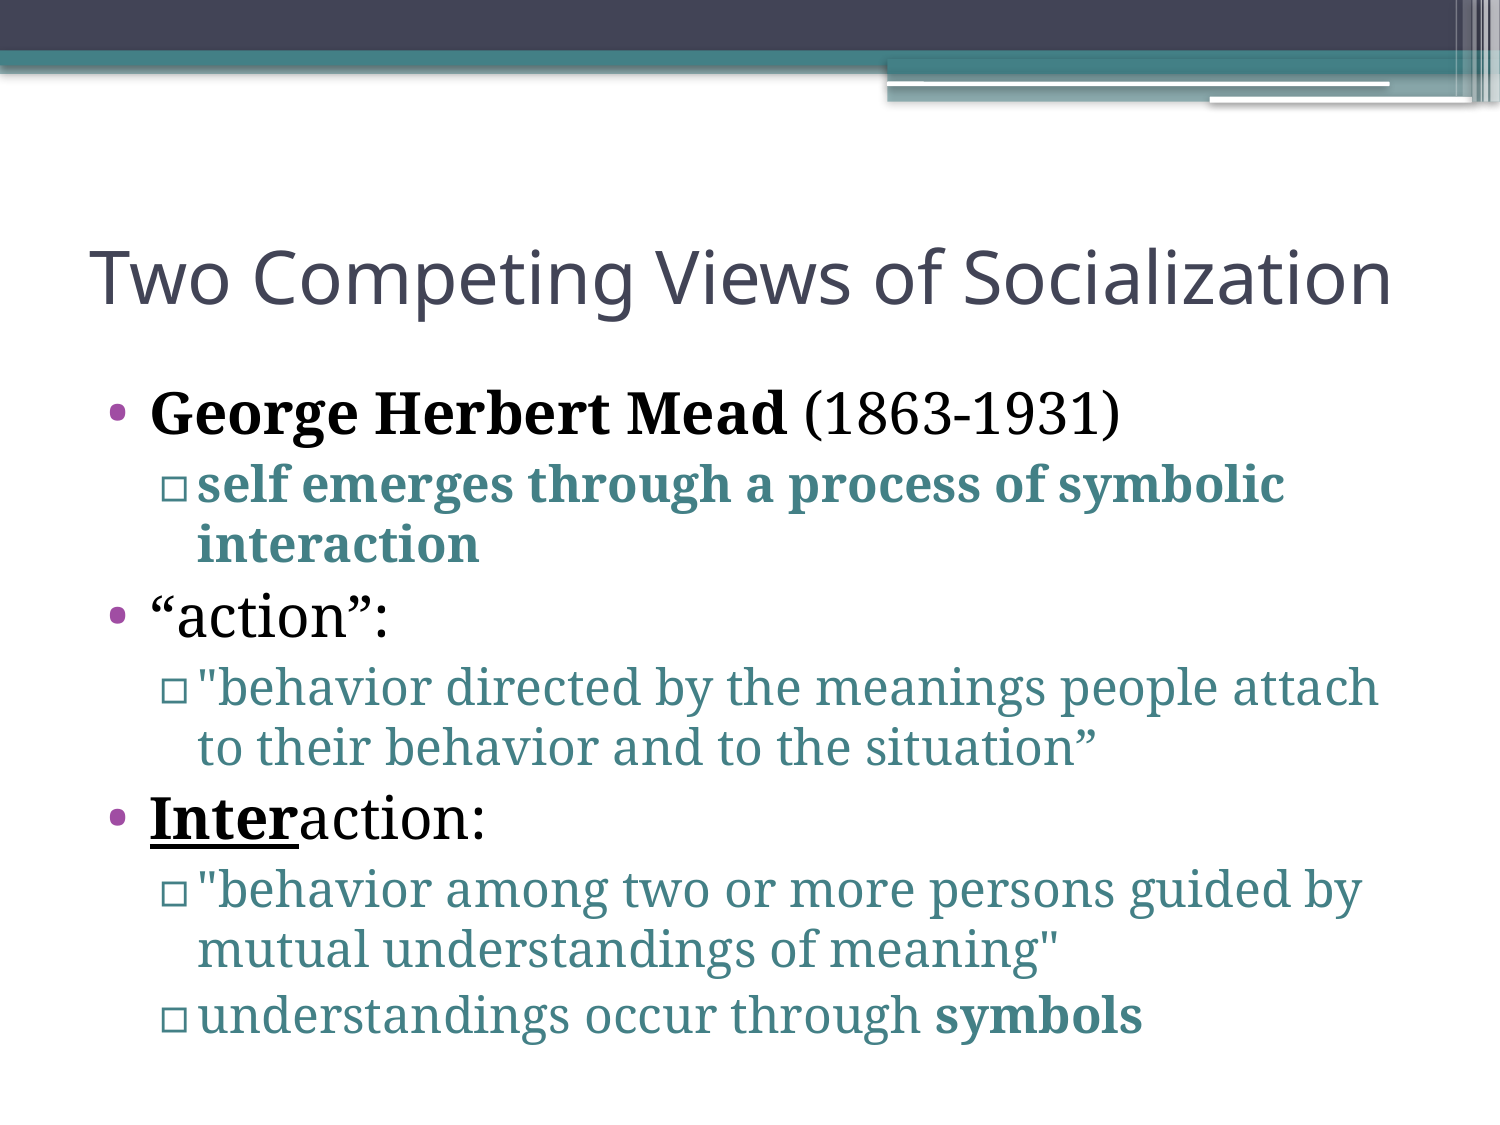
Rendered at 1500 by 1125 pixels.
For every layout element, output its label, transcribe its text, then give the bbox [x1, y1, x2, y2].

title Two Competing Views of Socialization [75, 187, 1425, 363]
list George Herbert Mead (1863-1931) self emerges through a process of symbolic interaction “action”: "behavior directed by the meanings people attach to their behavior and to the situation” Interaction: "behavior among two or more persons guided by mutual understandings of meaning" understandings occur through symbols [75, 368, 1425, 1079]
